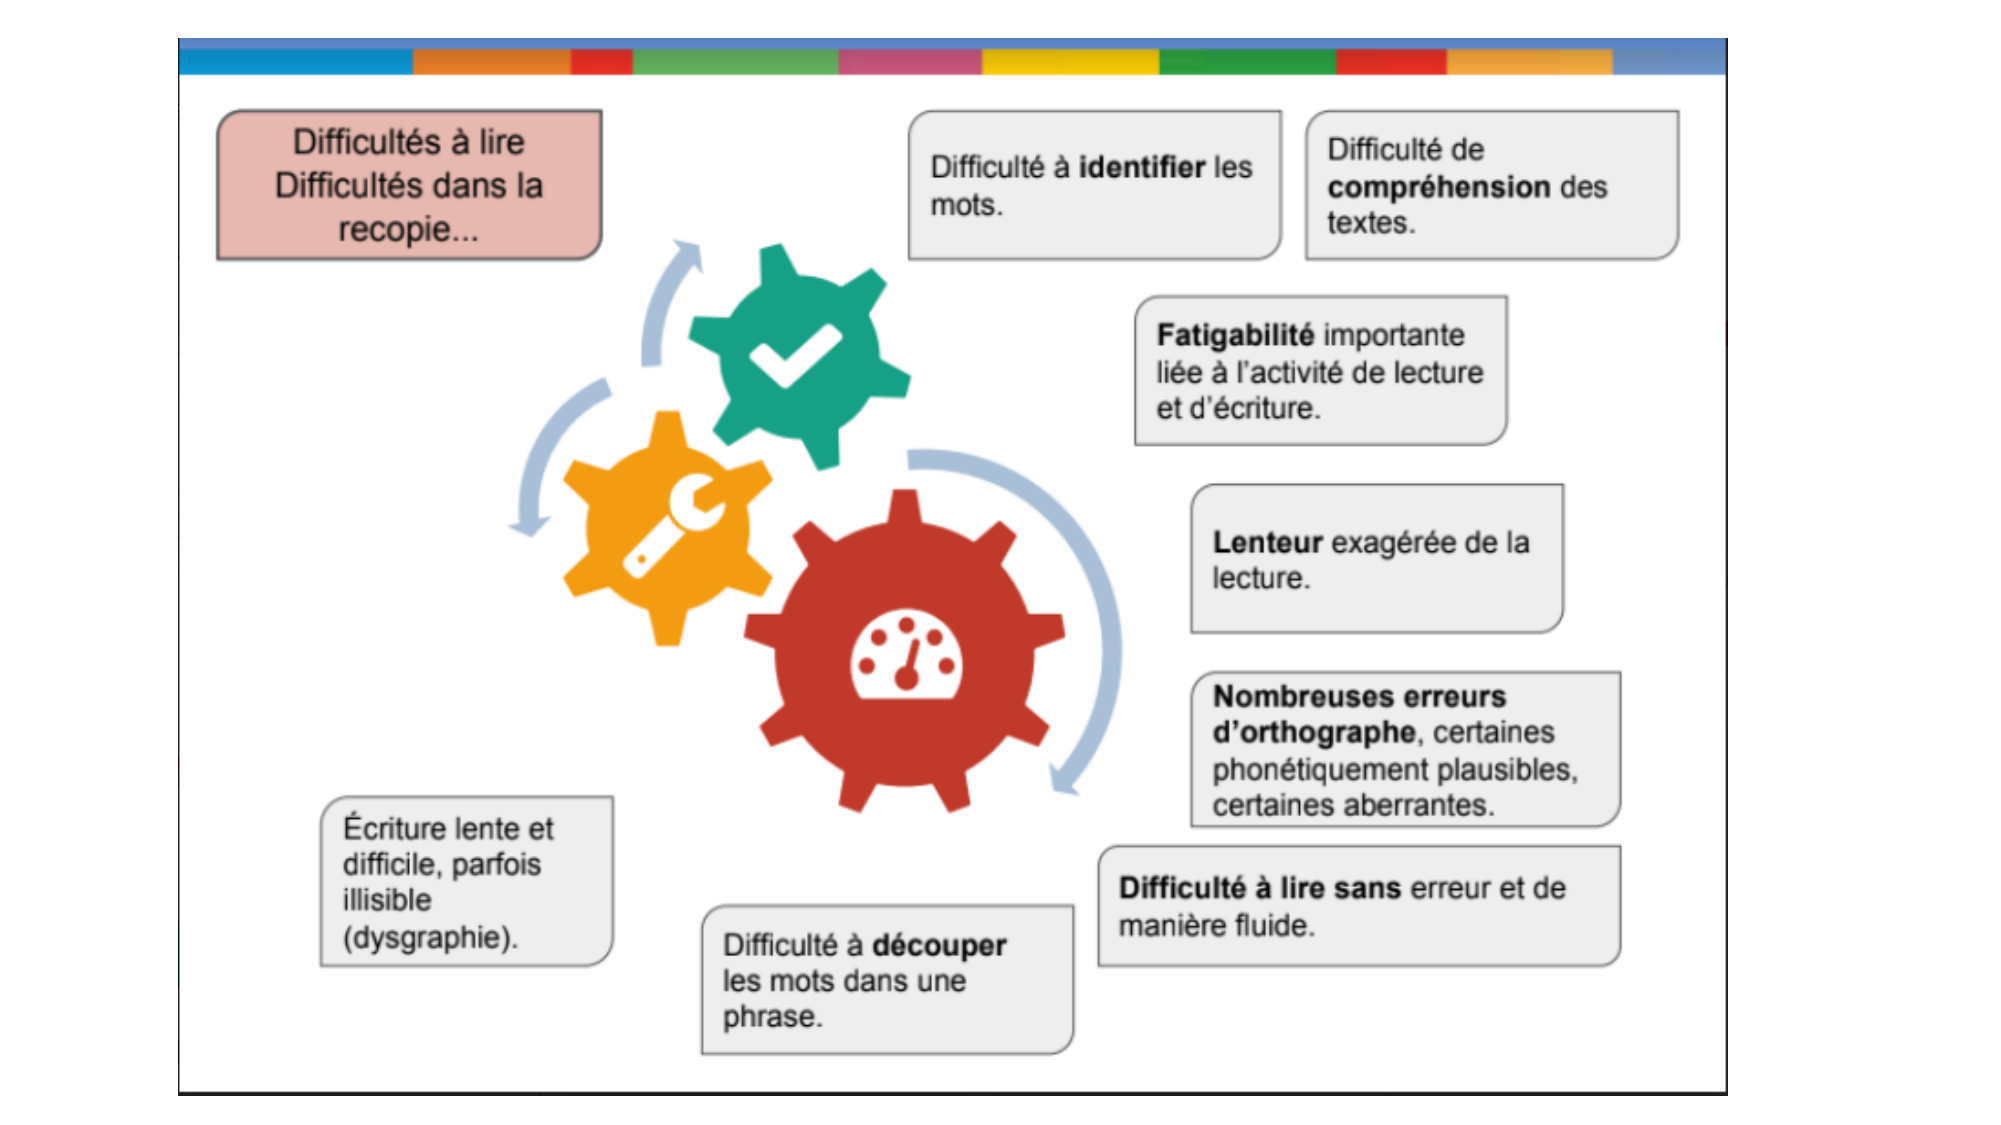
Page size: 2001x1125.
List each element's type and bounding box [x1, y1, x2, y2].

picture [178, 38, 1728, 1096]
